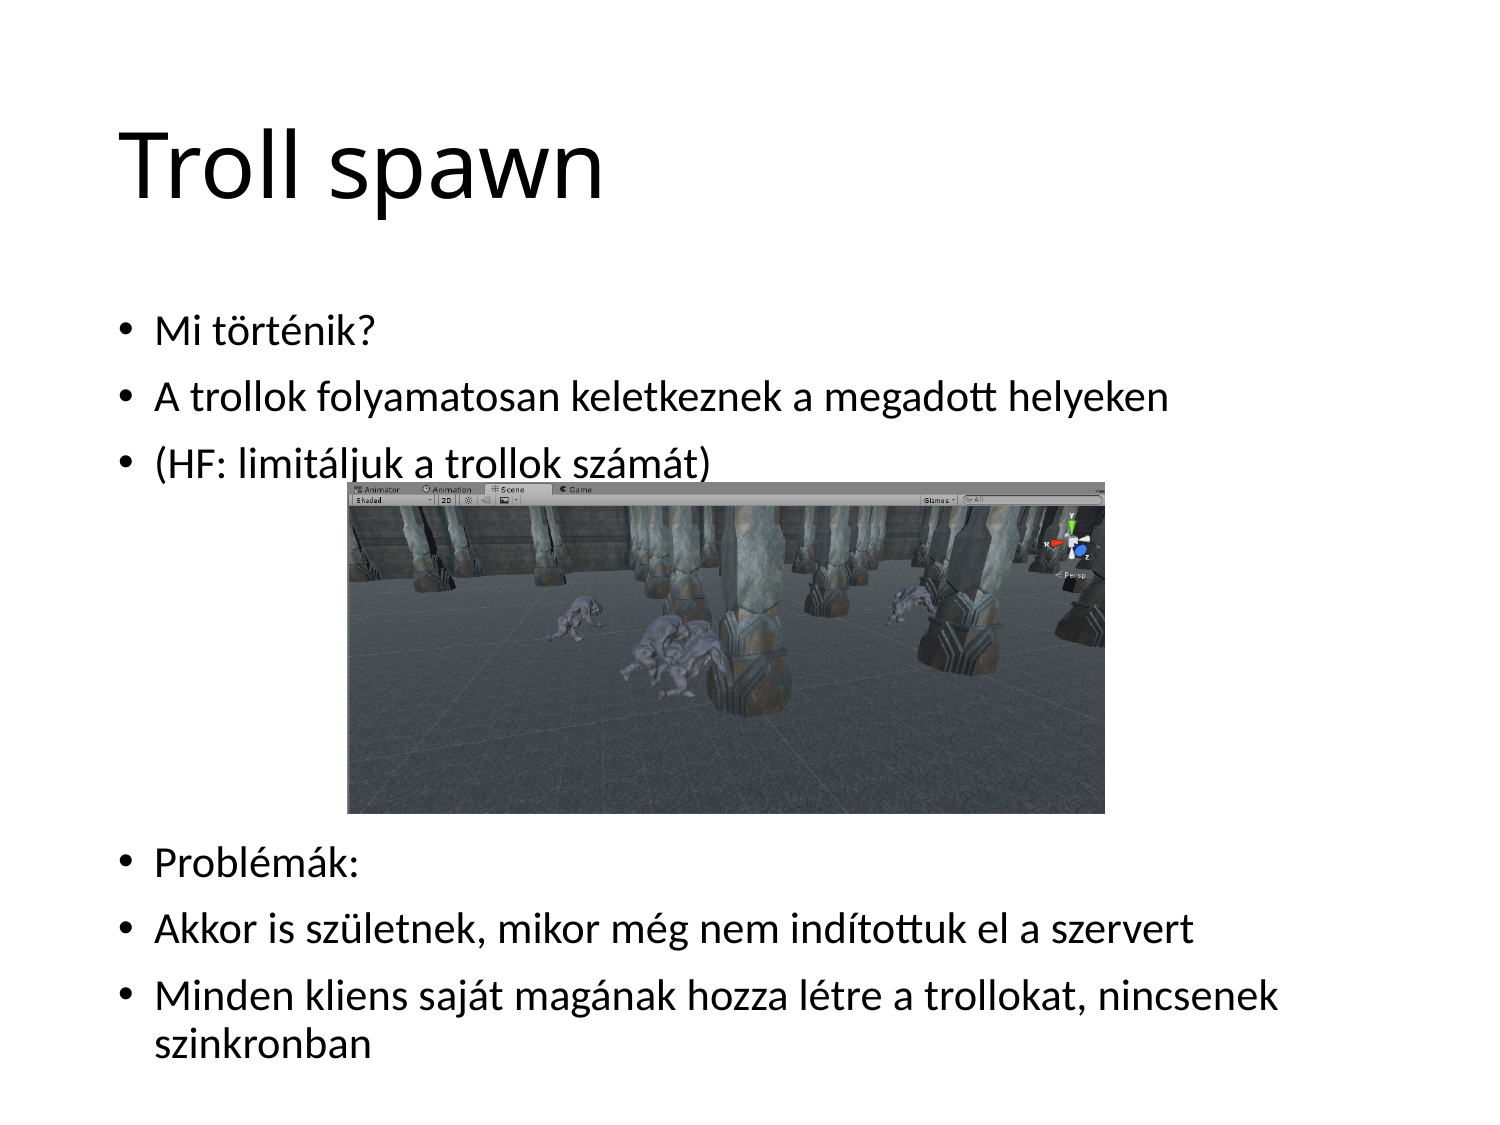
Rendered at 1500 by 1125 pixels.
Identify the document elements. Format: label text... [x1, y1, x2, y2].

list Mi történik? A trollok folyamatosan keletkeznek a megadott helyeken (HF: limitáljuk a trollok számát) Problémák: Akkor is születnek, mikor még nem indítottuk el a szervert Minden kliens saját magának hozza létre a trollokat, nincsenek szinkronban [103, 299, 1397, 1084]
picture [347, 482, 1105, 814]
title Troll spawn [103, 59, 1397, 278]
